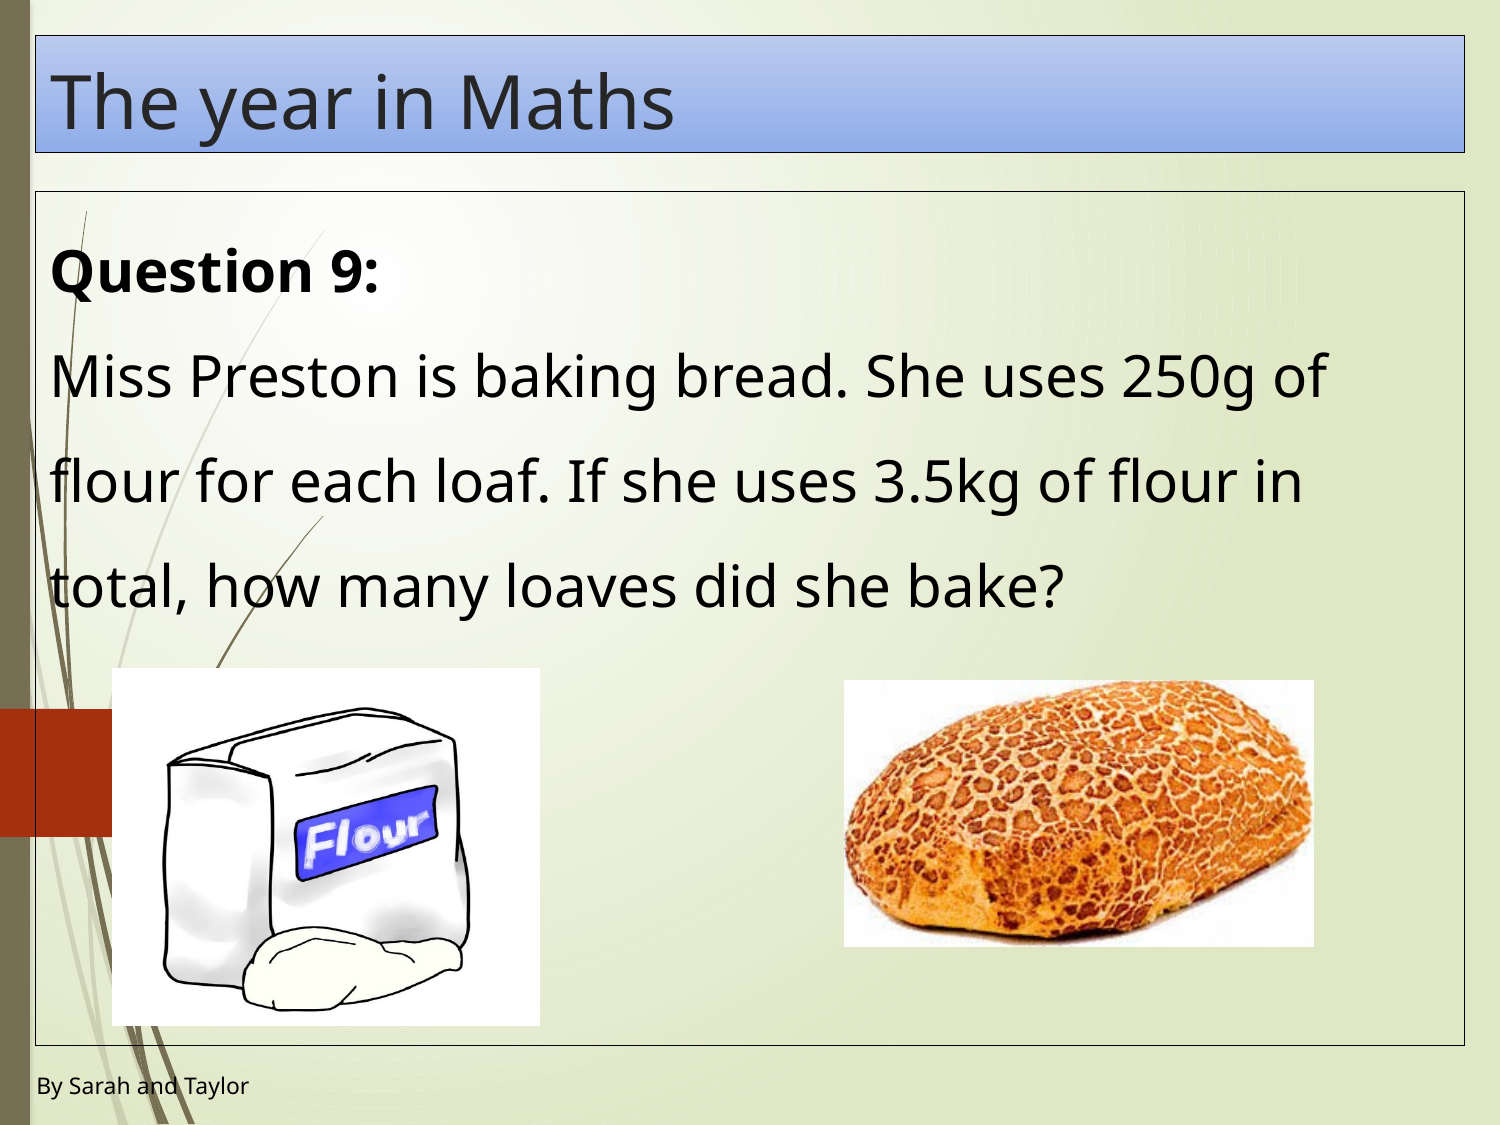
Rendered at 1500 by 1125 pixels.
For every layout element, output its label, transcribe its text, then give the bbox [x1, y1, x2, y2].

picture [844, 680, 1314, 947]
title The year in Maths [35, 35, 1465, 153]
picture [111, 668, 540, 1026]
text_box By Sarah and Taylor [21, 1064, 265, 1107]
text_box Question 9: Miss Preston is baking bread. She uses 250g of flour for each loaf. If she uses 3.5kg of flour in total, how many loaves did she bake? [35, 191, 1465, 1046]
